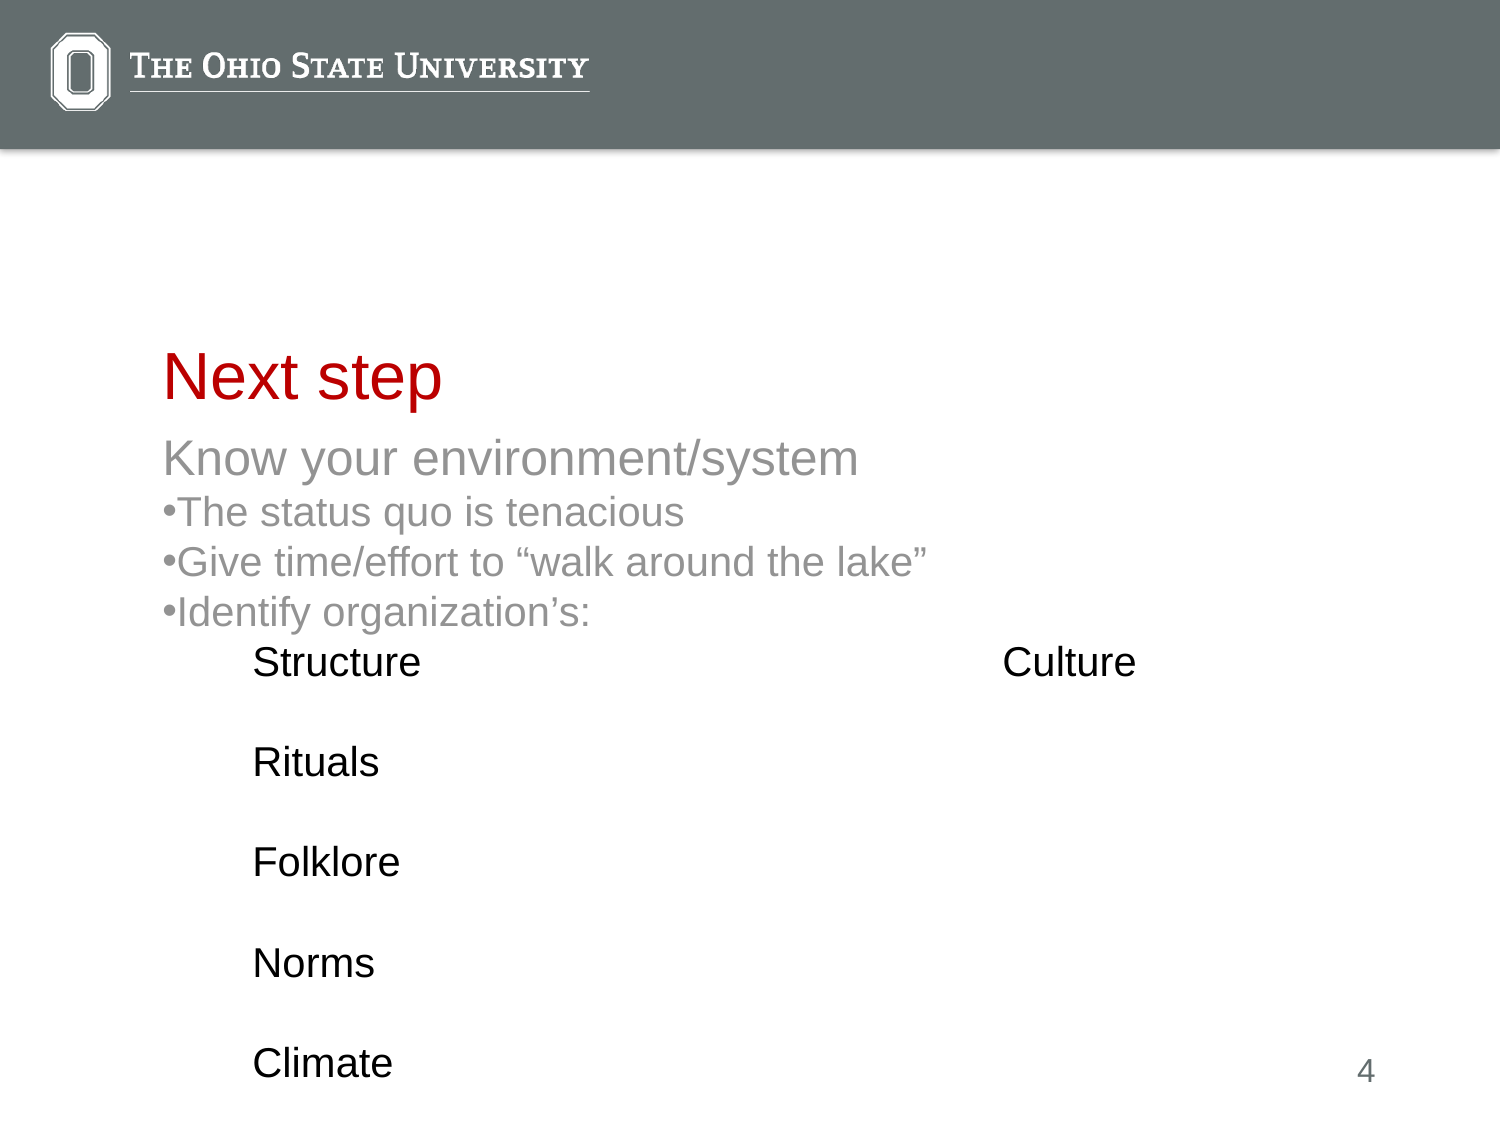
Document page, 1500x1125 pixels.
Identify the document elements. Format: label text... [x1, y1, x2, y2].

picture [50, 32, 590, 111]
list Next step Know your environment/system The status quo is tenacious Give time/effort to “walk around the lake” Identify organization’s: Structure Culture Rituals Folklore Norms Climate [147, 325, 1426, 1022]
